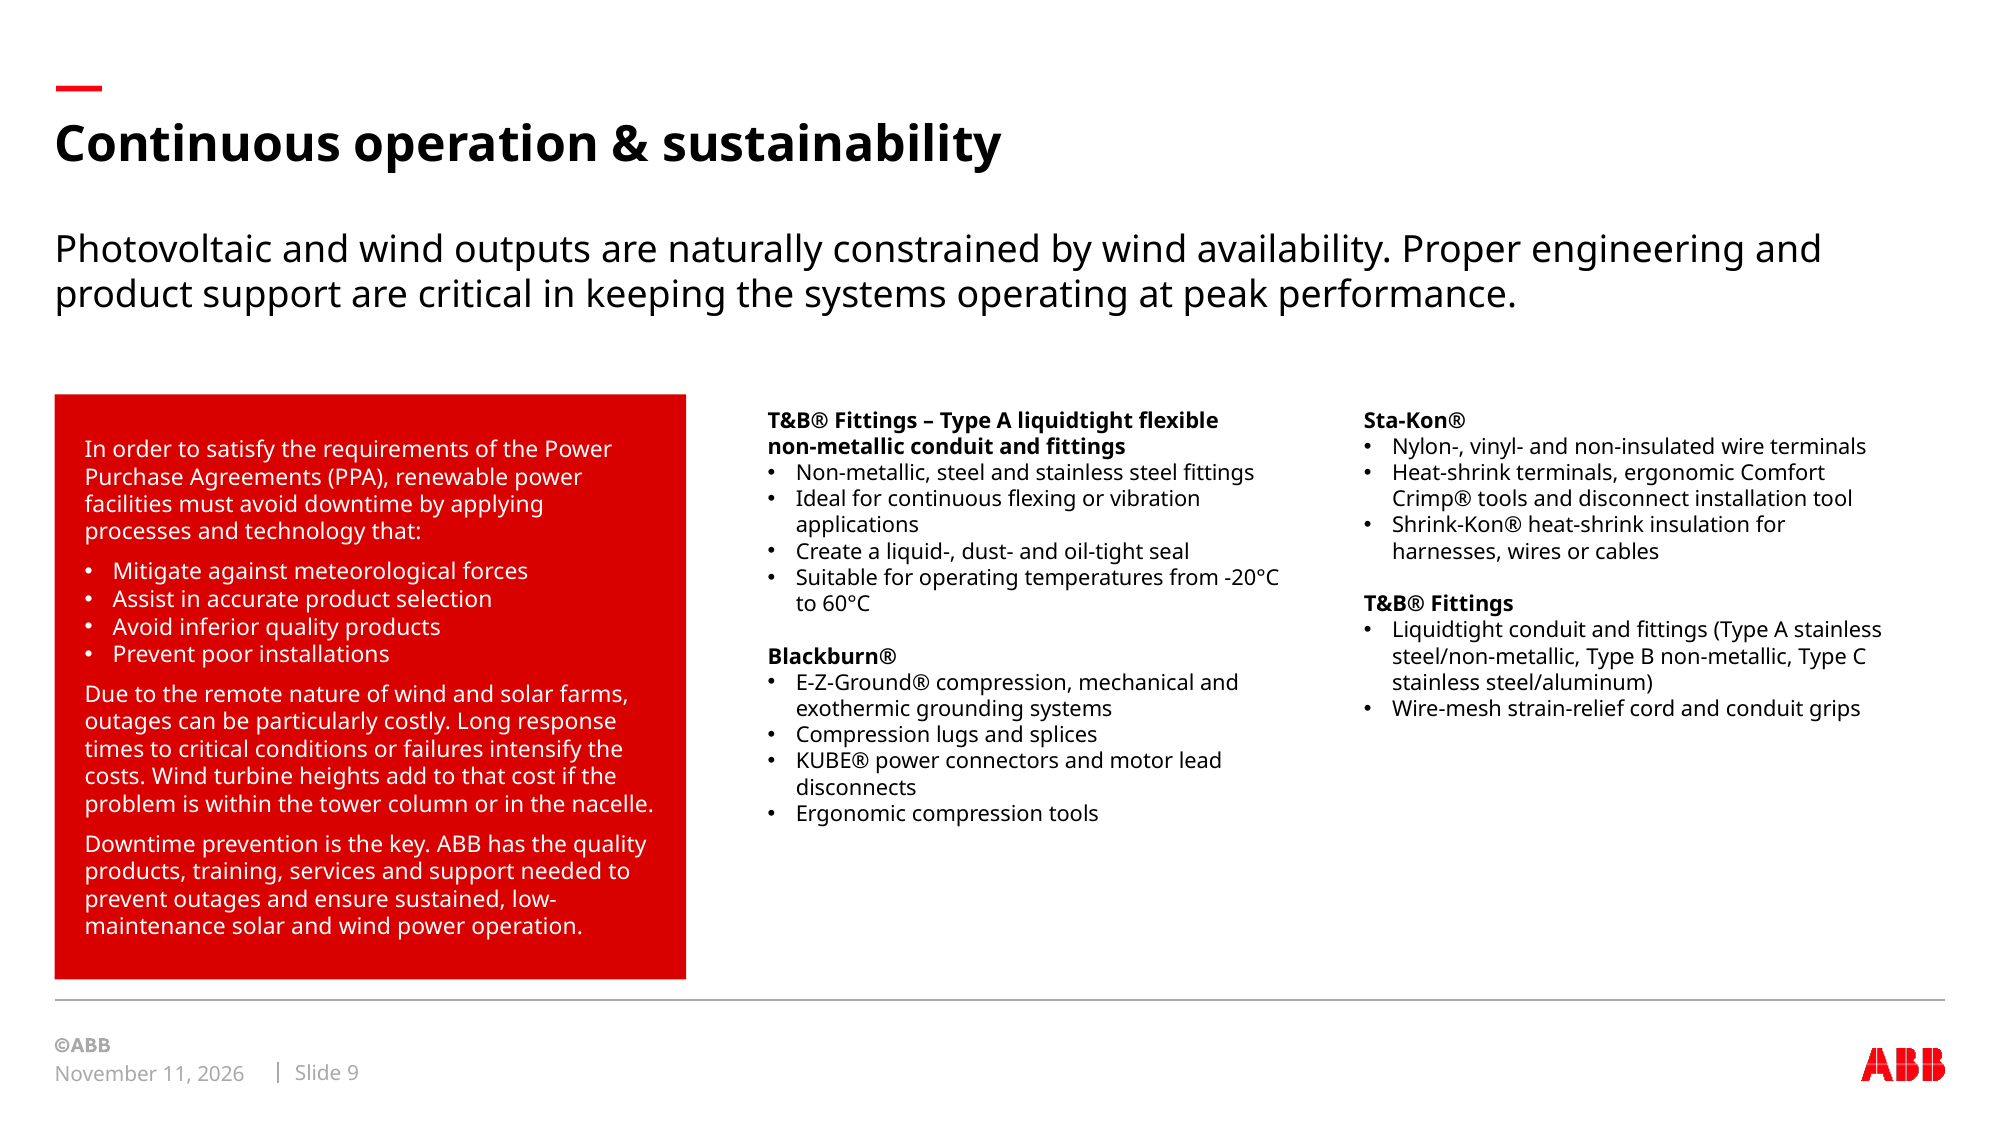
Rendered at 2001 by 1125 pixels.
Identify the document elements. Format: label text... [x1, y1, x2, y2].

picture [1861, 1048, 1945, 1081]
list Photovoltaic and wind outputs are naturally constrained by wind availability. Proper engineering and product support are critical in keeping the systems operating at peak performance. [54, 224, 1945, 290]
text_box T&B® Fittings – Type A liquidtight flexible non-metallic conduit and fittings Non-metallic, steel and stainless steel fittings Ideal for continuous flexing or vibration applications Create a liquid-, dust- and oil-tight seal Suitable for operating temperatures from -20°C to 60°C Blackburn® E-Z-Ground® compression, mechanical and exothermic grounding systems Compression lugs and splices KUBE® power connectors and motor lead disconnects Ergonomic compression tools Sta-Kon® Nylon-, vinyl- and non-insulated wire terminals Heat-shrink terminals, ergonomic Comfort Crimp® tools and disconnect installation tool Shrink-Kon® heat-shrink insulation for harnesses, wires or cables T&B® Fittings Liquidtight conduit and fittings (Type A stainless steel/non-metallic, Type B non-metallic, Type C stainless steel/aluminum) Wire-mesh strain-relief cord and conduit grips [755, 394, 1913, 857]
text_box In order to satisfy the requirements of the Power Purchase Agreements (PPA), renewable power facilities must avoid downtime by applying processes and technology that: Mitigate against meteorological forces Assist in accurate product selection Avoid inferior quality products Prevent poor installations Due to the remote nature of wind and solar farms, outages can be particularly costly. Long response times to critical conditions or failures intensify the costs. Wind turbine heights add to that cost if the problem is within the tower column or in the nacelle. Downtime prevention is the key. ABB has the quality products, training, services and support needed to prevent outages and ensure sustained, low-maintenance solar and wind power operation. [54, 394, 687, 980]
title Continuous operation & sustainability [54, 111, 1945, 177]
slide_number Slide 9 [294, 1064, 406, 1084]
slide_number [54, 1064, 246, 1084]
